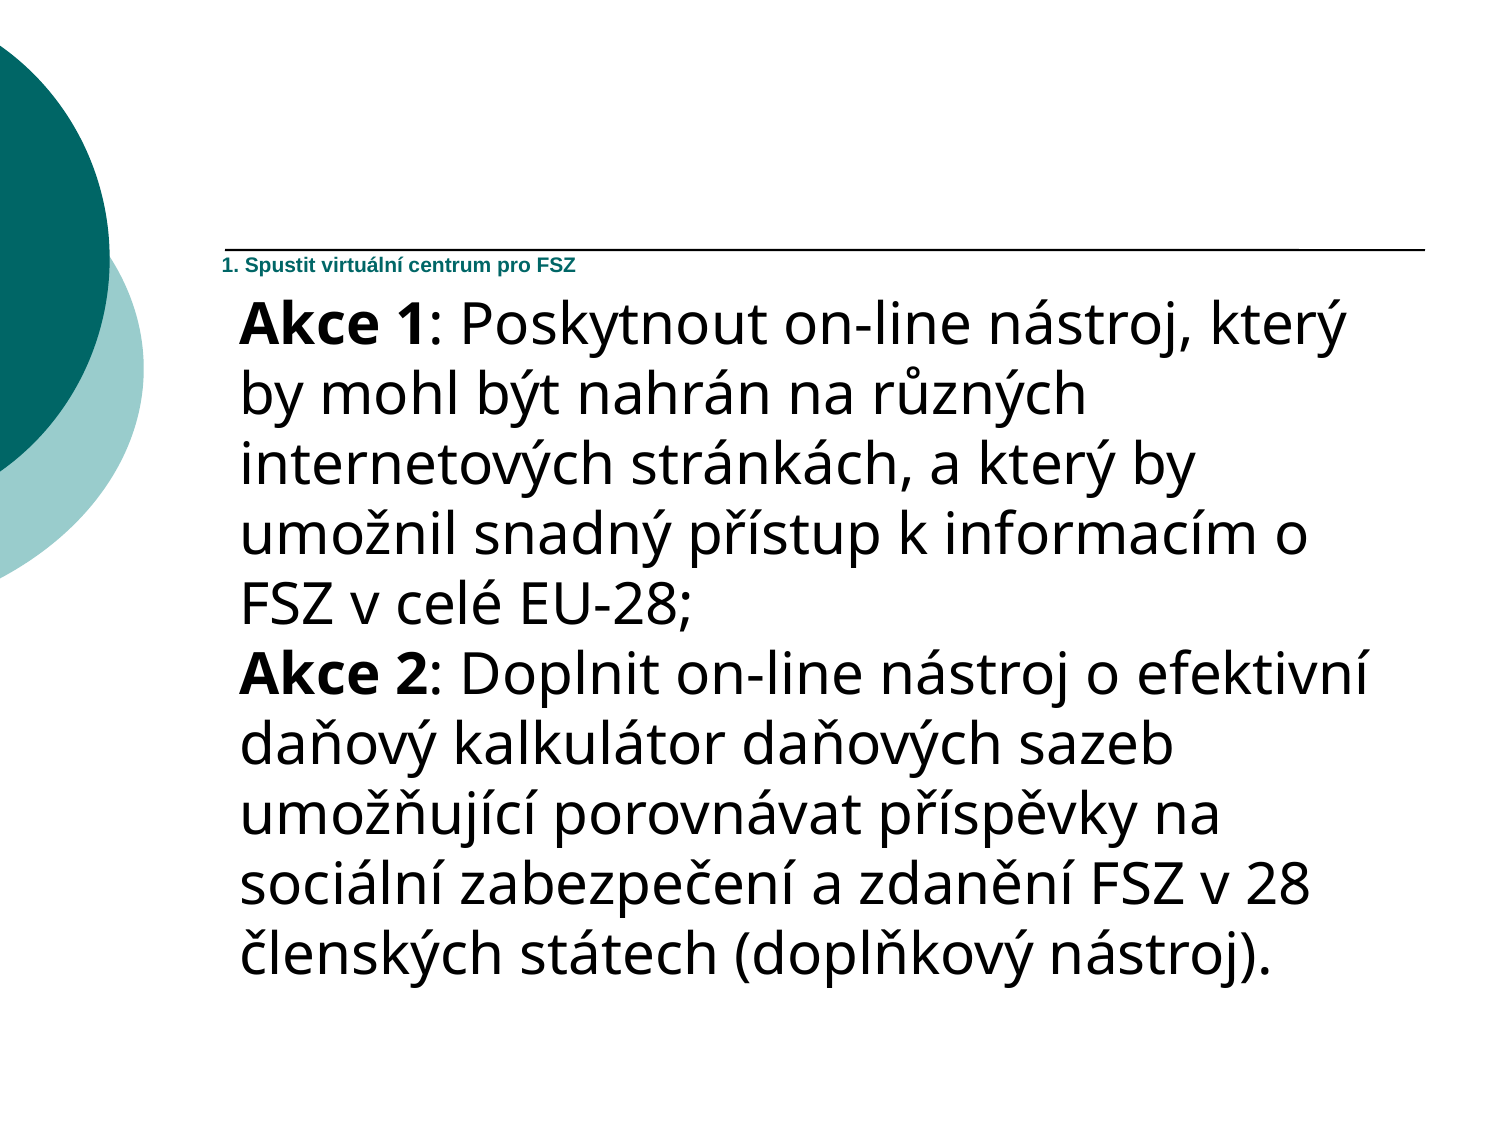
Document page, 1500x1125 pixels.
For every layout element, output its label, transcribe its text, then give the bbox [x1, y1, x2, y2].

title 1. Spustit virtuální centrum pro FSZ [206, 90, 1427, 303]
list Akce 1: Poskytnout on-line nástroj, který by mohl být nahrán na různých internetových stránkách, a který by umožnil snadný přístup k informacím o FSZ v celé EU-28; Akce 2: Doplnit on-line nástroj o efektivní daňový kalkulátor daňových sazeb umožňující porovnávat příspěvky na sociální zabezpečení a zdanění FSZ v 28 členských státech (doplňkový nástroj). [224, 278, 1425, 975]
